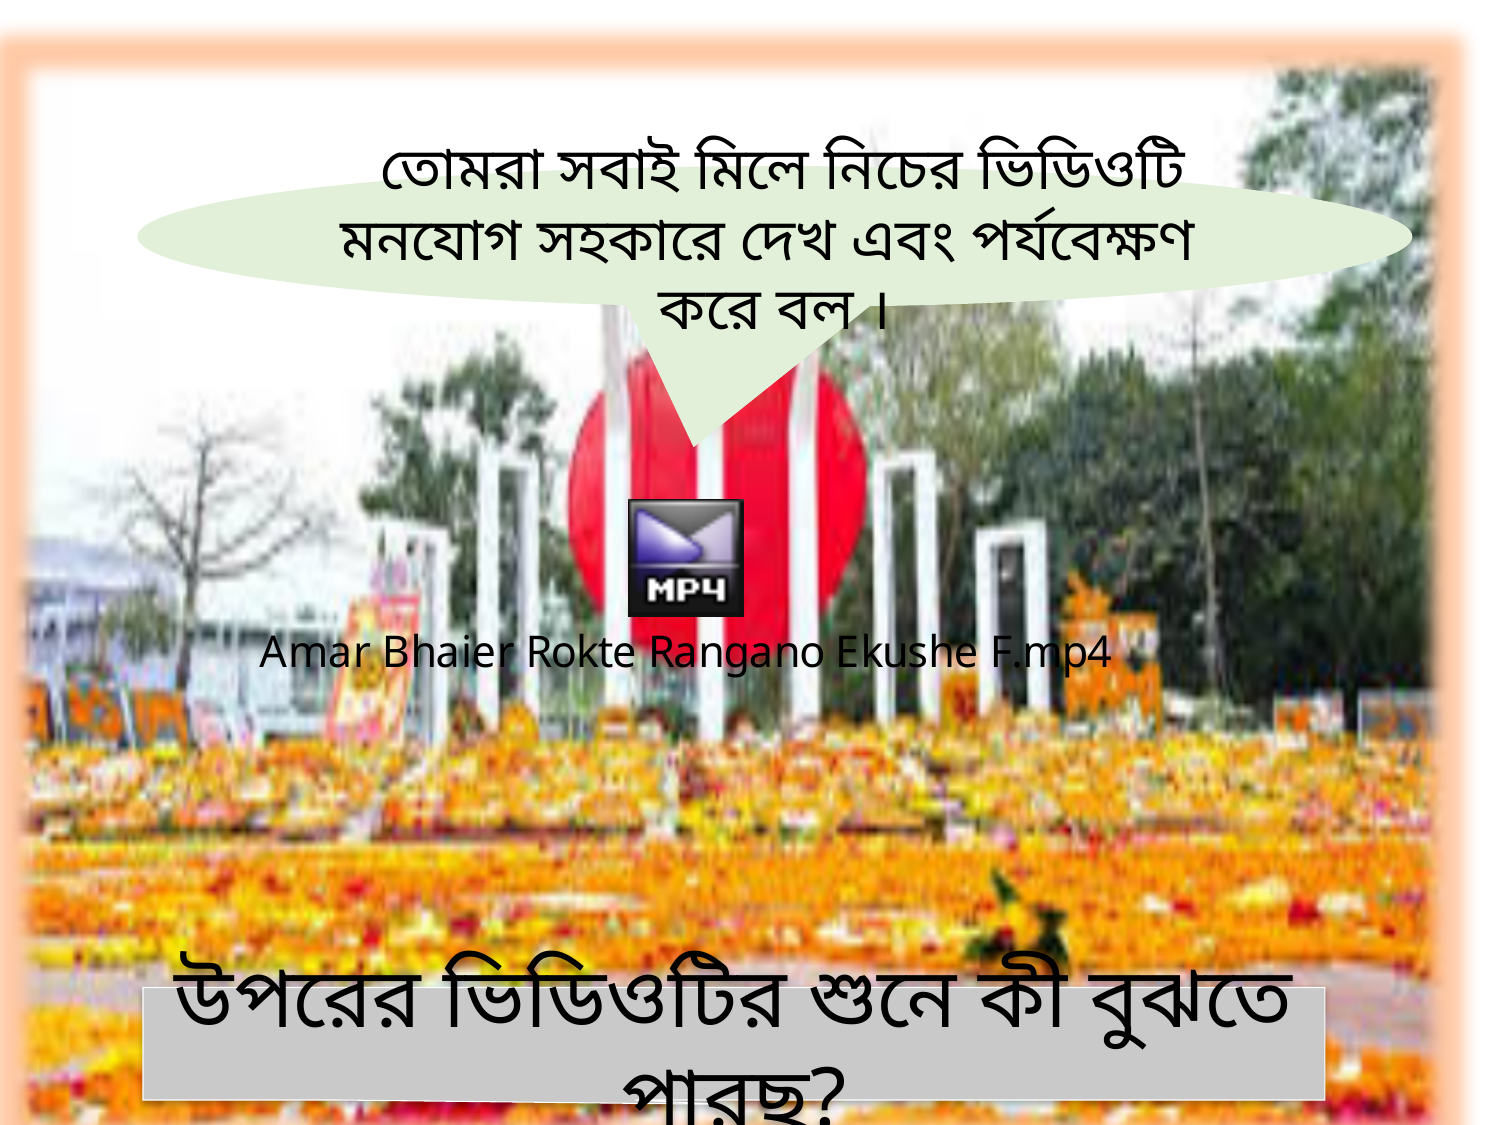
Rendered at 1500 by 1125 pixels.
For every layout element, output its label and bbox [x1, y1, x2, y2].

text_box [181, 499, 1191, 694]
picture [11, 52, 1450, 1125]
